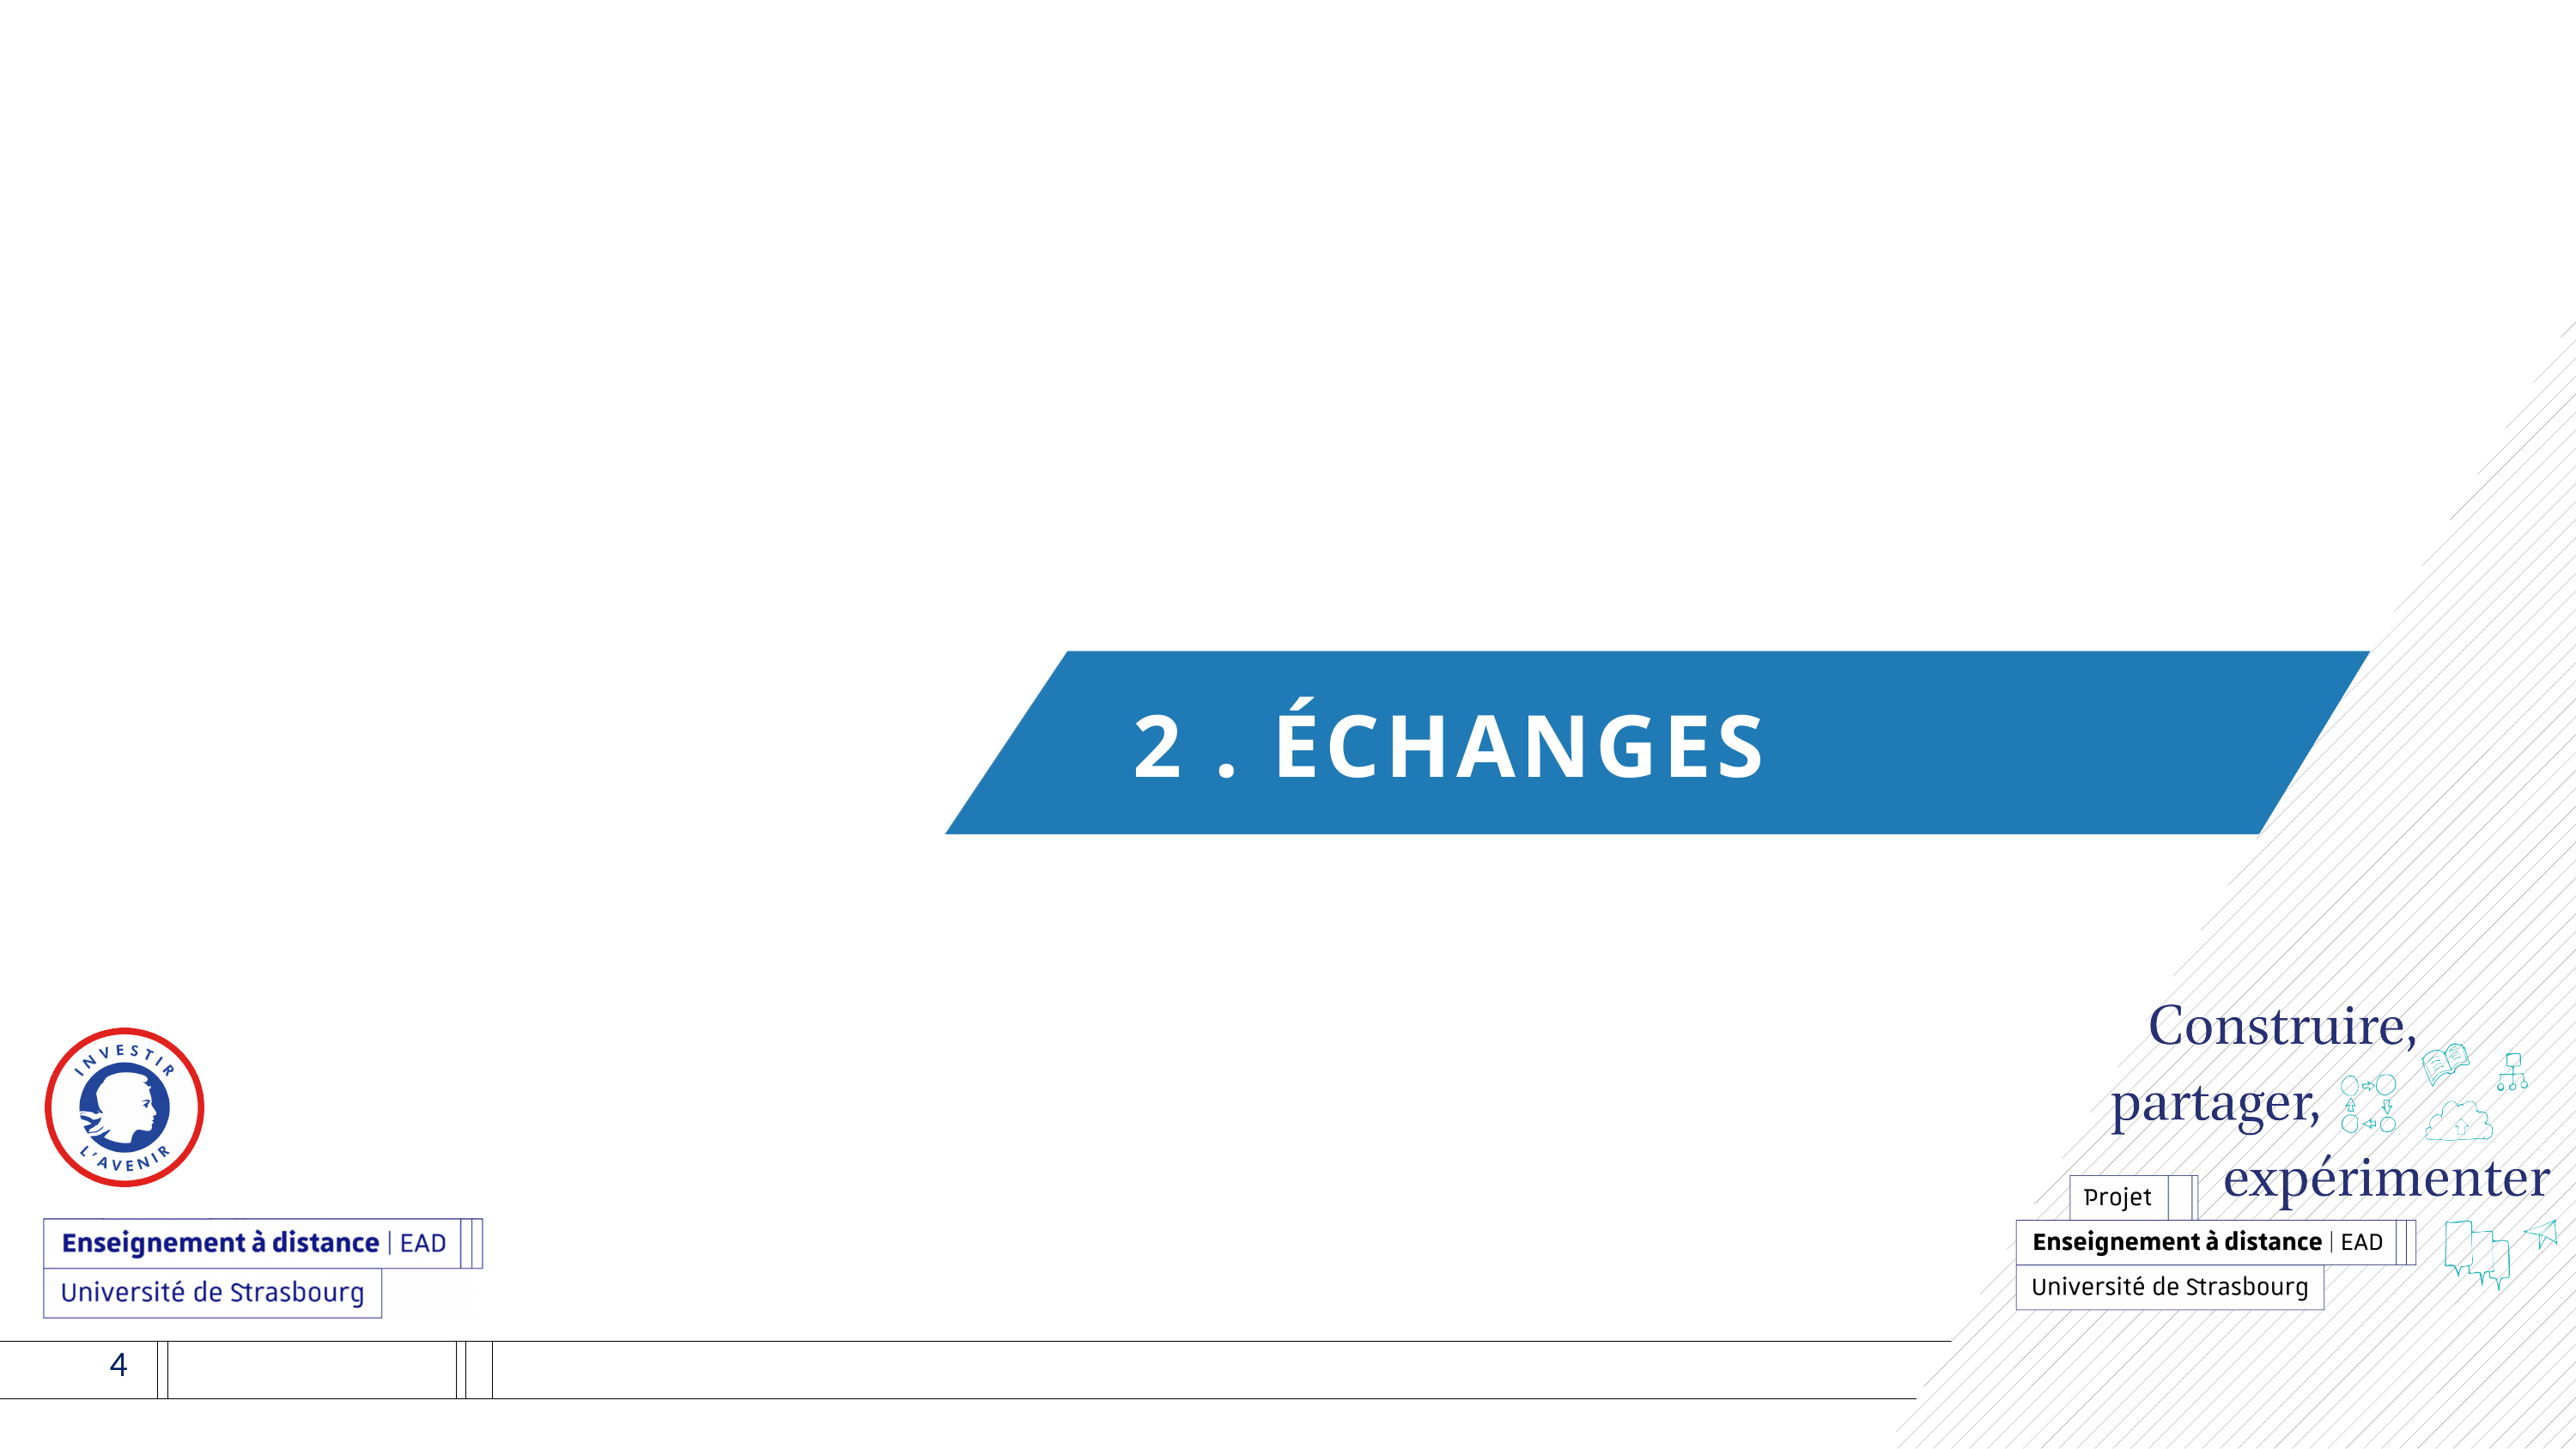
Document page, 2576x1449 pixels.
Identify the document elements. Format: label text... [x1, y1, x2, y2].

text_box 2 . ÉCHANGES [945, 651, 2369, 834]
picture [2015, 992, 2558, 1311]
picture [41, 1218, 484, 1320]
picture [44, 1028, 204, 1187]
slide_number 4 [0, 1333, 141, 1391]
text_box [1885, 311, 2576, 1449]
